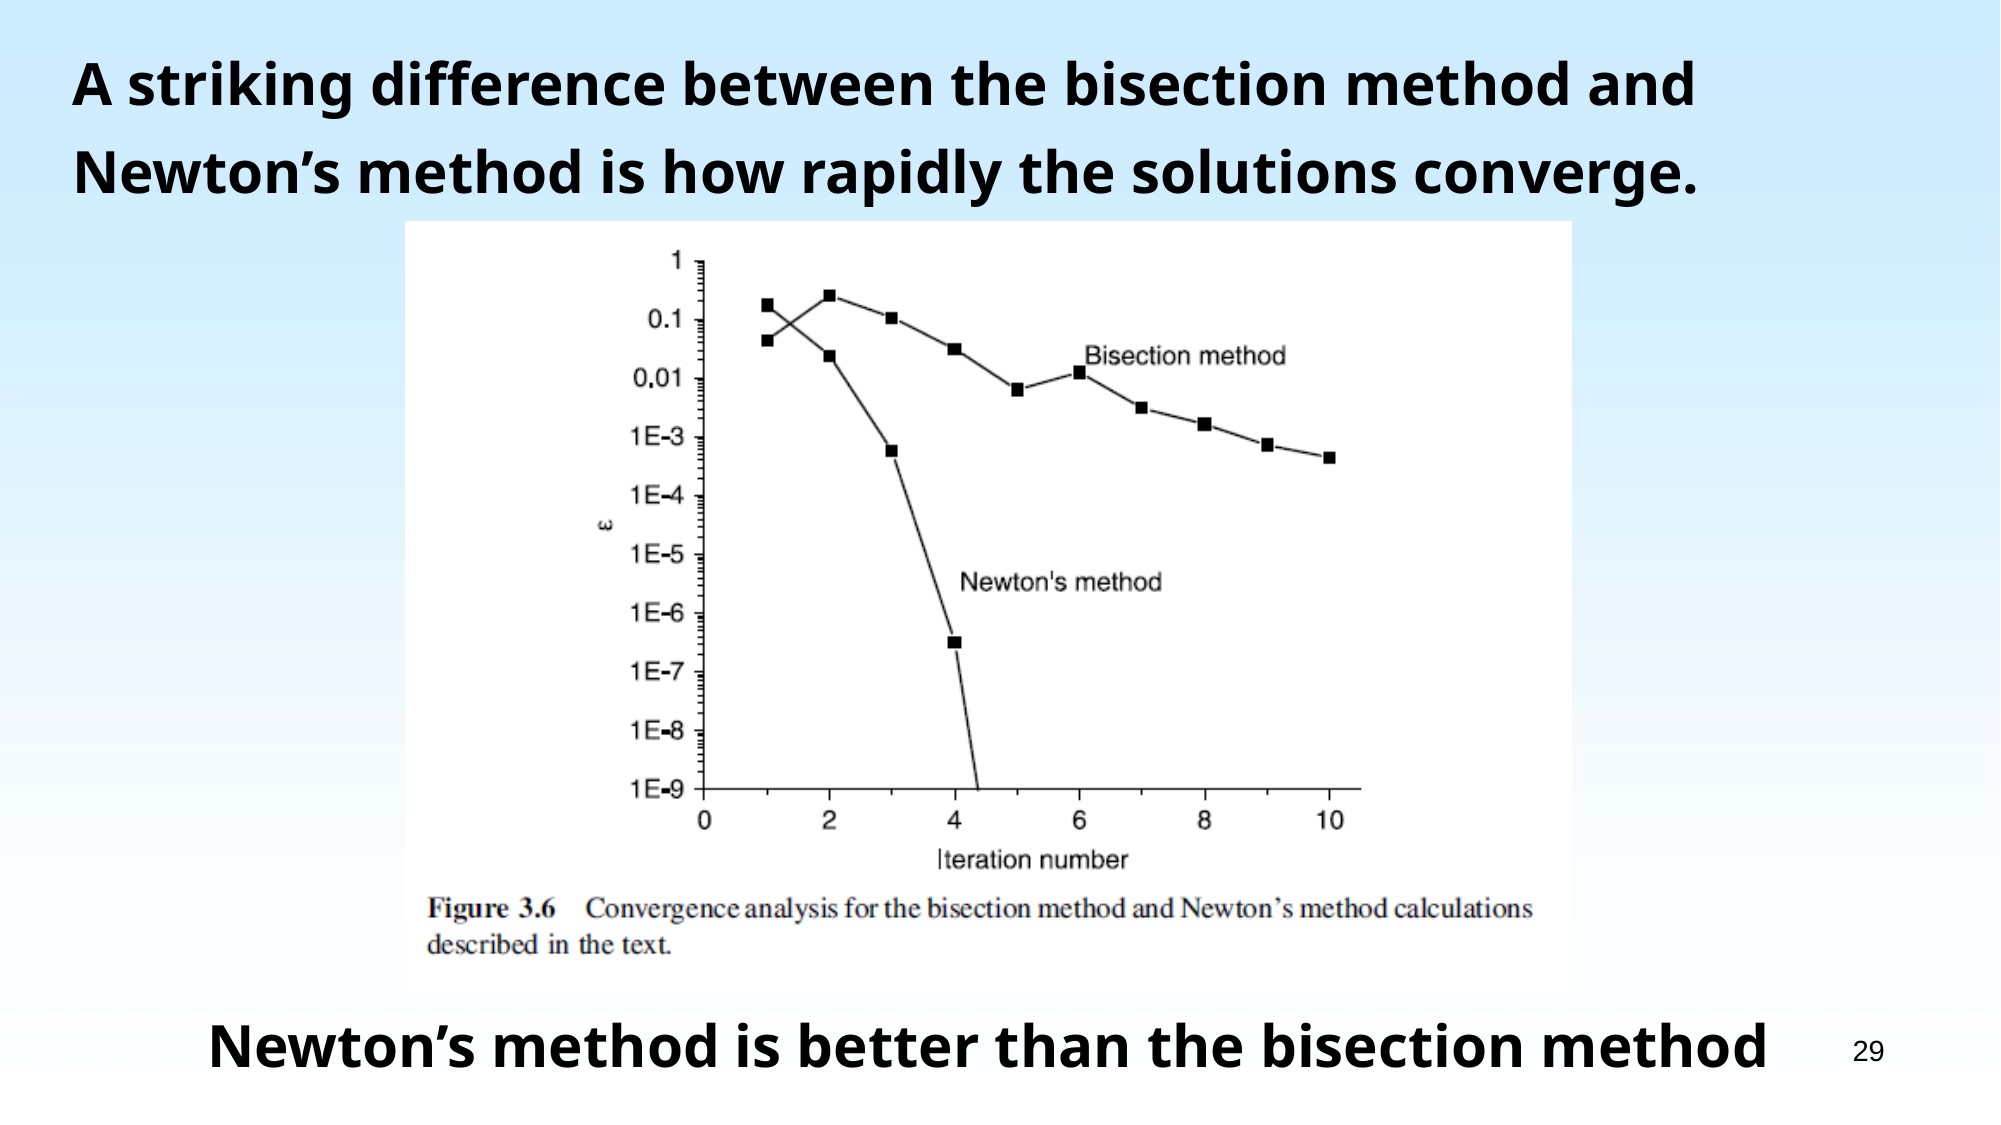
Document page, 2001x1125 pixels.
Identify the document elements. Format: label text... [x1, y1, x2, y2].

text_box Newton’s method is better than the bisection method [192, 1001, 1784, 1087]
picture [0, 0, 2001, 1125]
list A striking difference between the bisection method and Newton’s method is how rapidly the solutions converge. [57, 22, 1858, 765]
slide_number 29 [1433, 1024, 1900, 1103]
